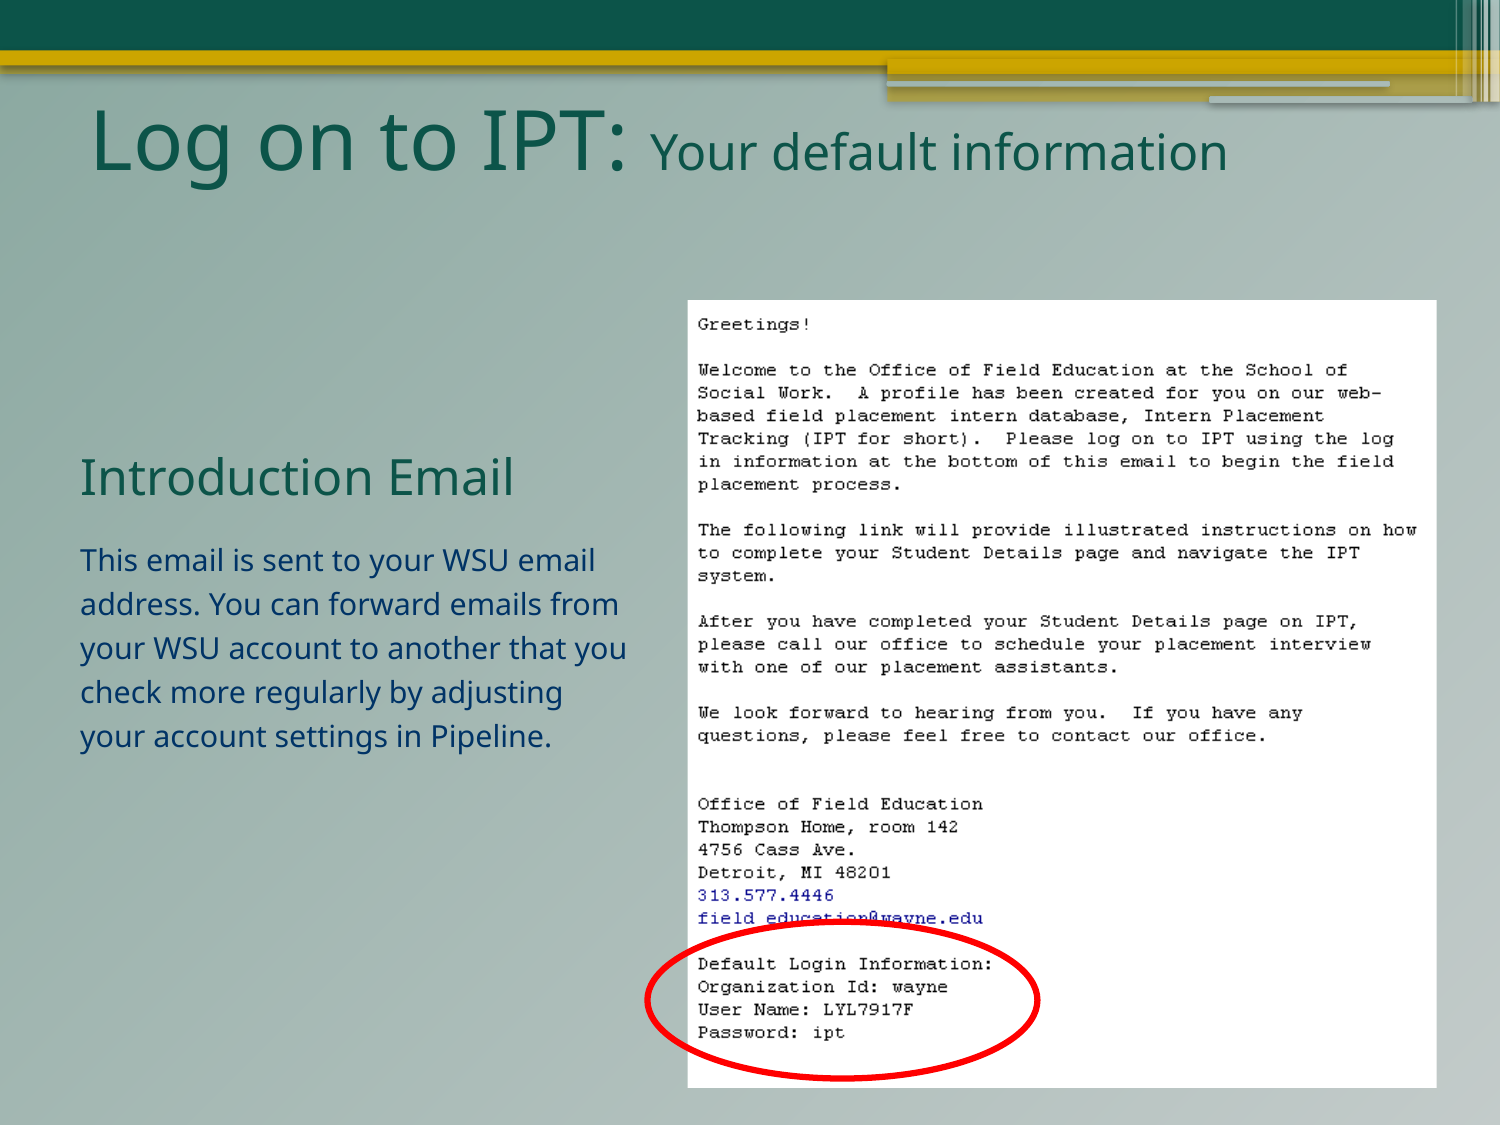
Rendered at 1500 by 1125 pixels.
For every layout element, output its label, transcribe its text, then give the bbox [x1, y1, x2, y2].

text_box [645, 954, 680, 1046]
text_box Introduction Email [65, 412, 645, 512]
title Log on to IPT: Your default information [75, 50, 1425, 225]
text_box This email is sent to your WSU email address. You can forward emails from your WSU account to another that you check more regularly by adjusting your account settings in Pipeline. [65, 512, 645, 775]
picture [687, 299, 1437, 1088]
